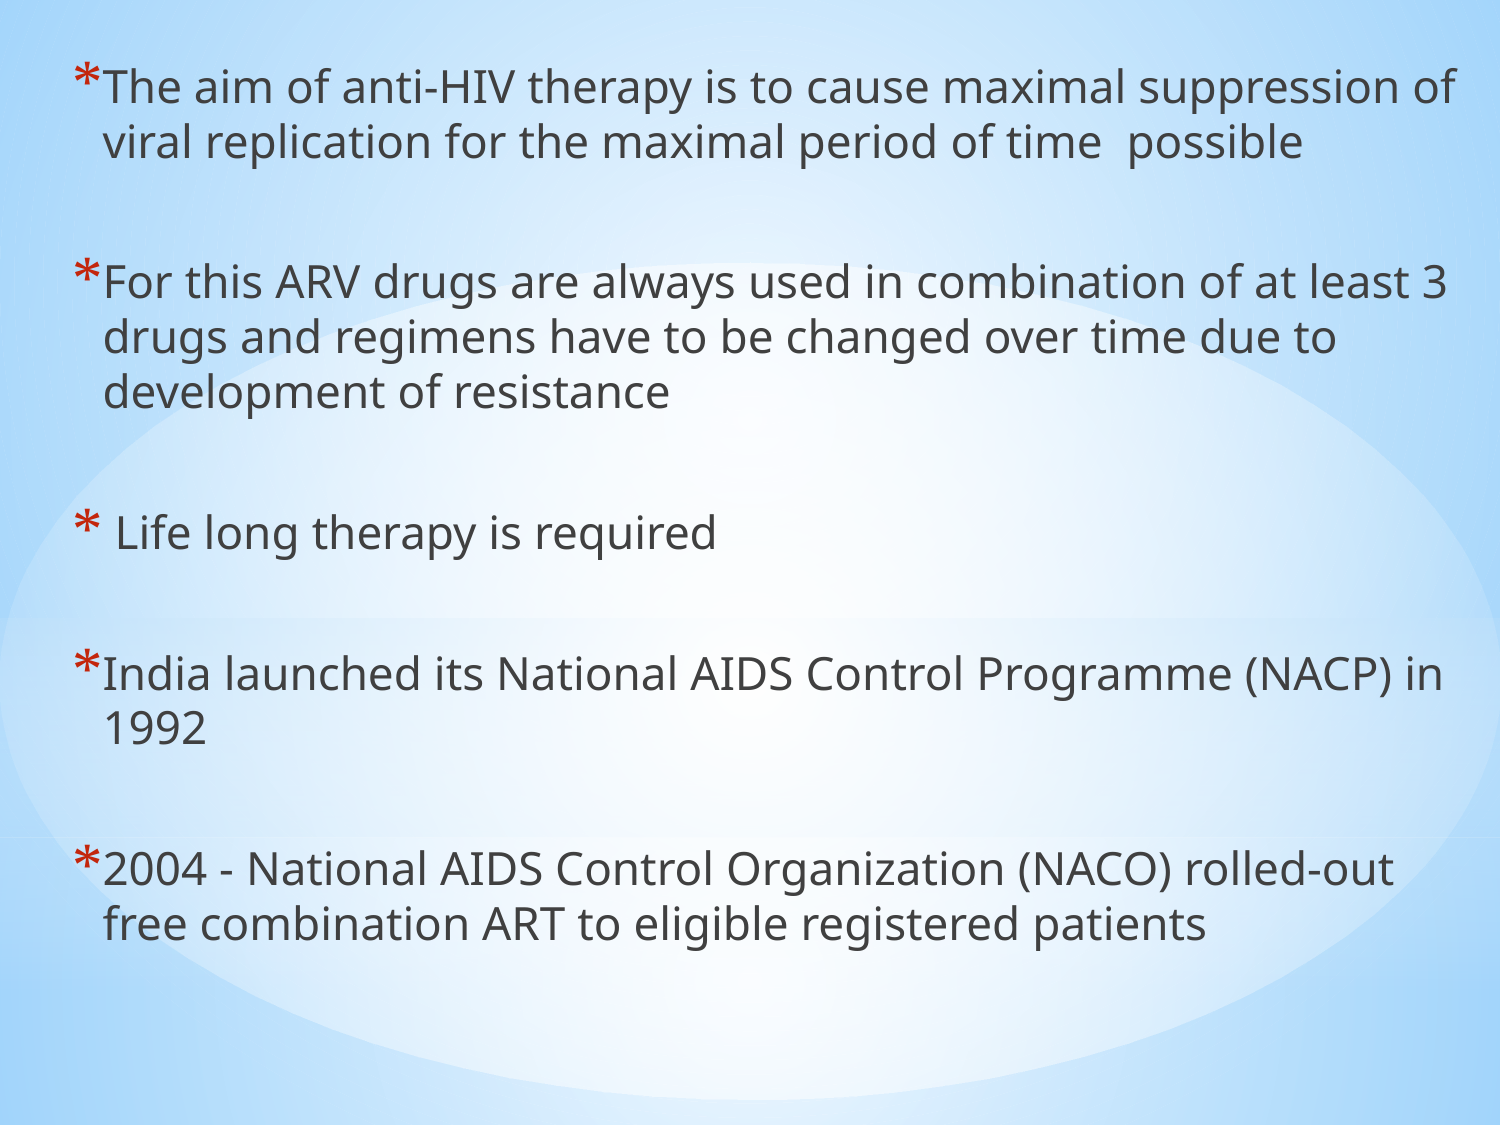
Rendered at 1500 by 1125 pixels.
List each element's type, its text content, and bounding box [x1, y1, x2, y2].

list The aim of anti-HIV therapy is to cause maximal suppression of viral replication for the maximal period of time possible For this ARV drugs are always used in combination of at least 3 drugs and regimens have to be changed over time due to development of resistance Life long therapy is required India launched its National AIDS Control Programme (NACP) in 1992 2004 - National AIDS Control Organization (NACO) rolled-out free combination ART to eligible registered patients [50, 50, 1475, 1075]
